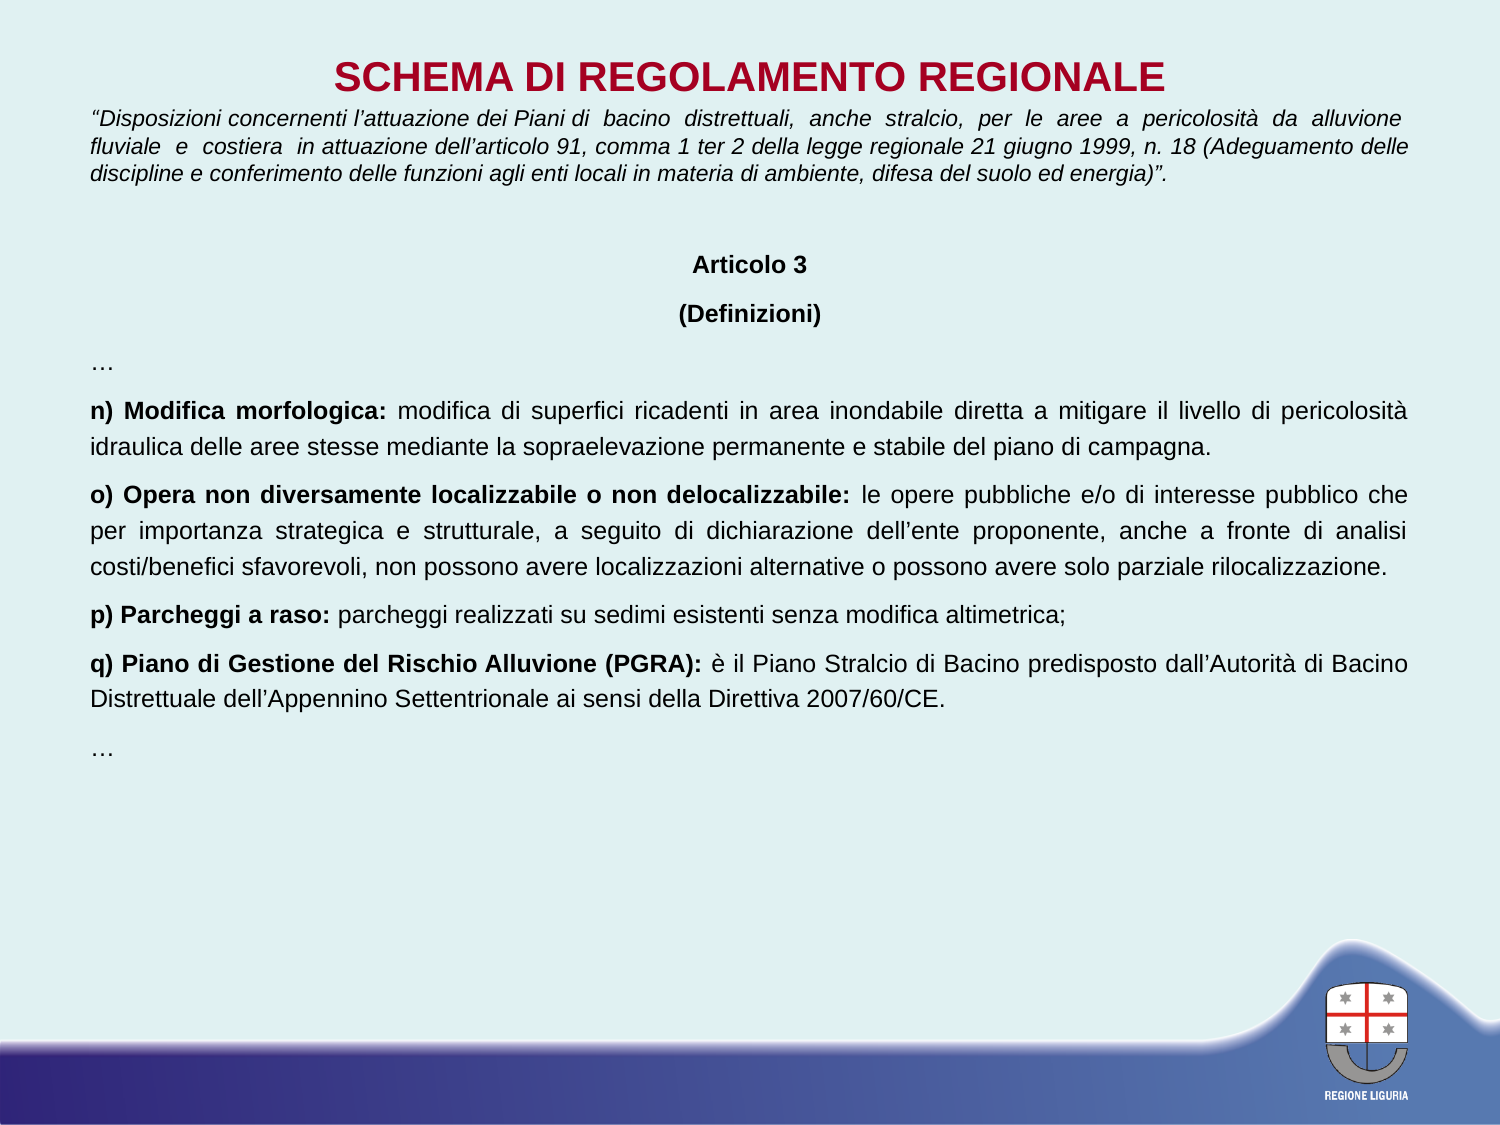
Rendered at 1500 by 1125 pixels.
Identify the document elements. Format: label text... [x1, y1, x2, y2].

text_box Articolo 3 (Definizioni) … n) Modifica morfologica: modifica di superfici ricadenti in area inondabile diretta a mitigare il livello di pericolosità idraulica delle aree stesse mediante la sopraelevazione permanente e stabile del piano di campagna. o) Opera non diversamente localizzabile o non delocalizzabile: le opere pubbliche e/o di interesse pubblico che per importanza strategica e strutturale, a seguito di dichiarazione dell’ente proponente, anche a fronte di analisi costi/benefici sfavorevoli, non possono avere localizzazioni alternative o possono avere solo parziale rilocalizzazione. p) Parcheggi a raso: parcheggi realizzati su sedimi esistenti senza modifica altimetrica; q) Piano di Gestione del Rischio Alluvione (PGRA): è il Piano Stralcio di Bacino predisposto dall’Autorità di Bacino Distrettuale dell’Appennino Settentrionale ai sensi della Direttiva 2007/60/CE. … [82, 235, 1418, 939]
picture [0, 939, 1500, 1125]
text_box SCHEMA DI REGOLAMENTO REGIONALE “Disposizioni concernenti l’attuazione dei Piani di bacino distrettuali, anche stralcio, per le aree a pericolosità da alluvione fluviale e costiera in attuazione dell’articolo 91, comma 1 ter 2 della legge regionale 21 giugno 1999, n. 18 (Adeguamento delle discipline e conferimento delle funzioni agli enti locali in materia di ambiente, difesa del suolo ed energia)”. [82, 42, 1418, 194]
